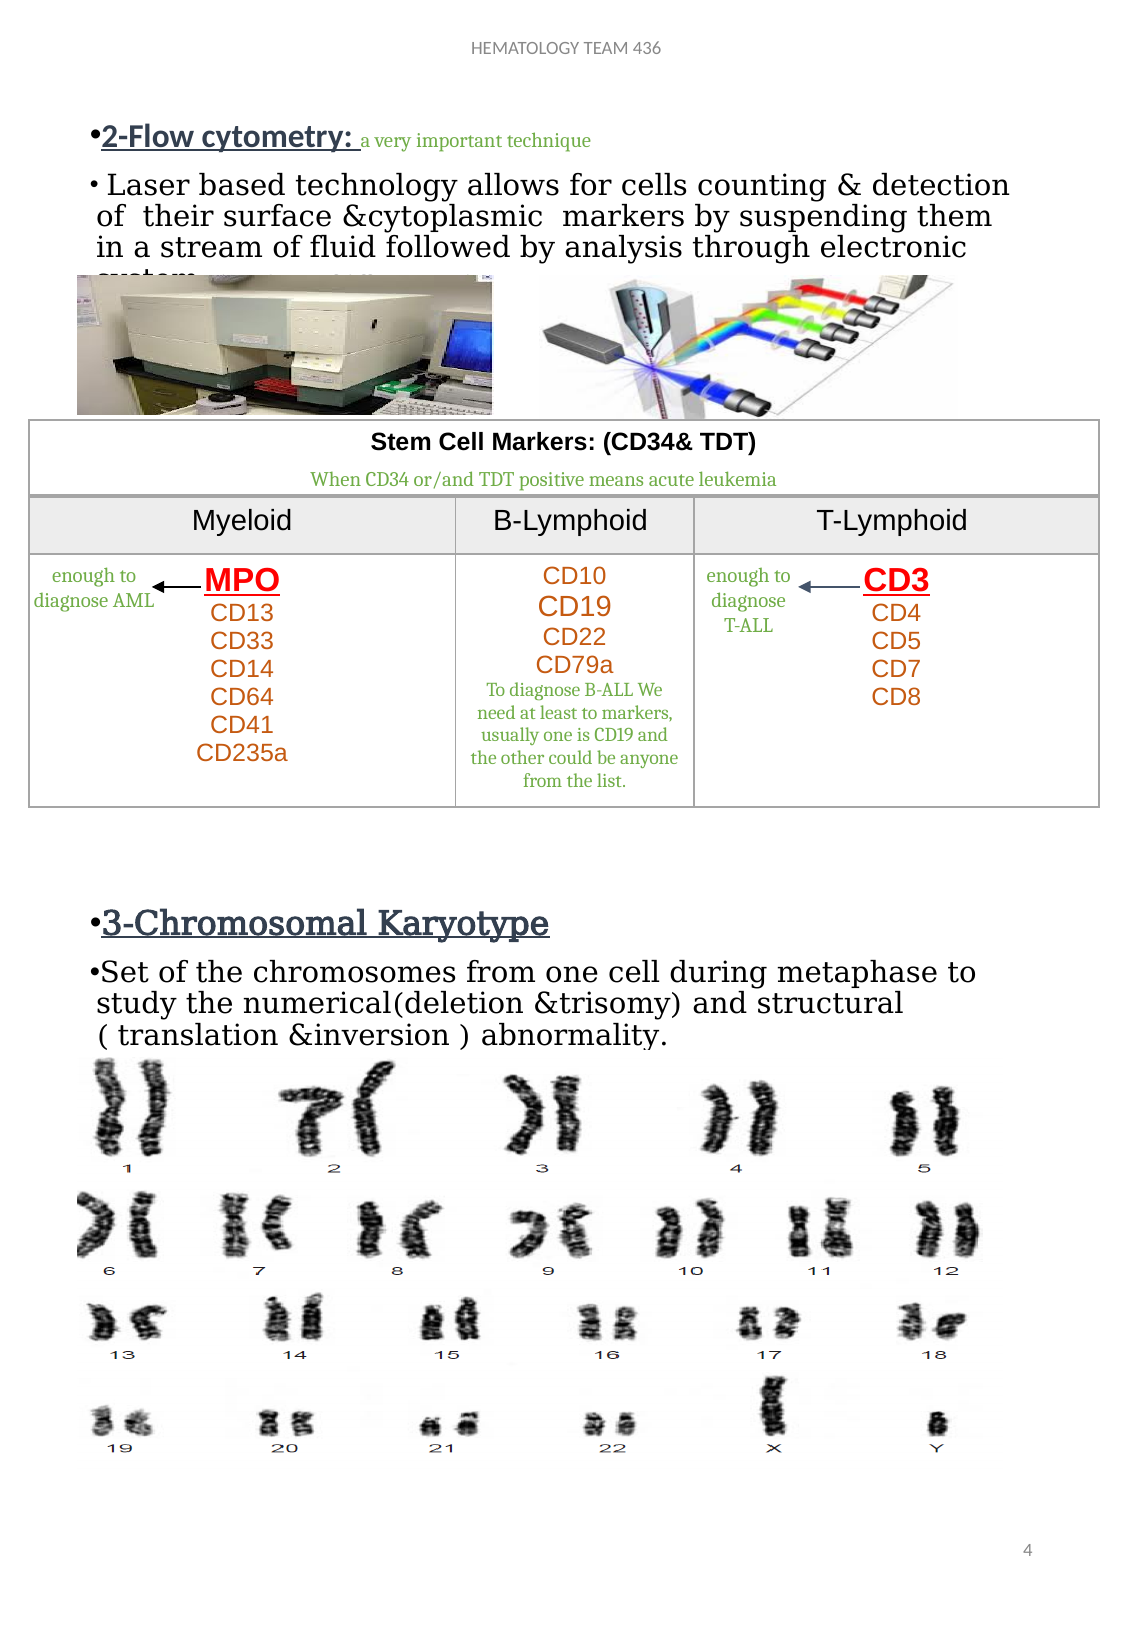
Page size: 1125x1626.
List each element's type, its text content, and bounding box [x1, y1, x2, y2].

table_header Stem Cell Markers: (CD34& TDT) [30, 421, 1098, 494]
list 2-Flow cytometry: a very important technique Laser based technology allows for cells counting & detection of their surface &cytoplasmic markers by suspending them in a stream of fluid followed by analysis through electronic system. (CD; cluster of differentiation) 3-Chromosomal Karyotype Set of the chromosomes from one cell during metaphase to study the numerical(deletion &trisomy) and structural ( translation &inversion ) abnormality. [52, 808, 1027, 1533]
text_box enough to diagnose AML [11, 554, 177, 619]
table_cell T-Lymphoid [695, 498, 1098, 553]
table_cell CD10 CD19 CD22 CD79a To diagnose B-ALL We need at least to markers, usually one is CD19 and the other could be anyone from the list. [456, 555, 693, 806]
footer HEMATOLOGY TEAM 436 [376, 3, 756, 90]
picture [77, 275, 494, 415]
table_cell MPO CD13 CD33 CD14 CD64 CD41 CD235a [30, 555, 455, 806]
list 2-Flow cytometry: a very important technique Laser based technology allows for cells counting & detection of their surface &cytoplasmic markers by suspending them in a stream of fluid followed by analysis through electronic system. (CD; cluster of differentiation) 3-Chromosomal Karyotype Set of the chromosomes from one cell during metaphase to study the numerical(deletion &trisomy) and structural ( translation &inversion ) abnormality. [52, 103, 1027, 419]
table_cell Myeloid [30, 498, 455, 553]
picture [77, 1049, 1003, 1469]
text_box When CD34 or/and TDT positive means acute leukemia [295, 457, 837, 498]
slide_number 4 [794, 1506, 1048, 1593]
picture [539, 275, 958, 419]
text_box enough to diagnose T-ALL [689, 554, 809, 644]
table_cell CD3 CD4 CD5 CD7 CD8 [695, 555, 1098, 806]
table_cell B-Lymphoid [456, 498, 693, 553]
